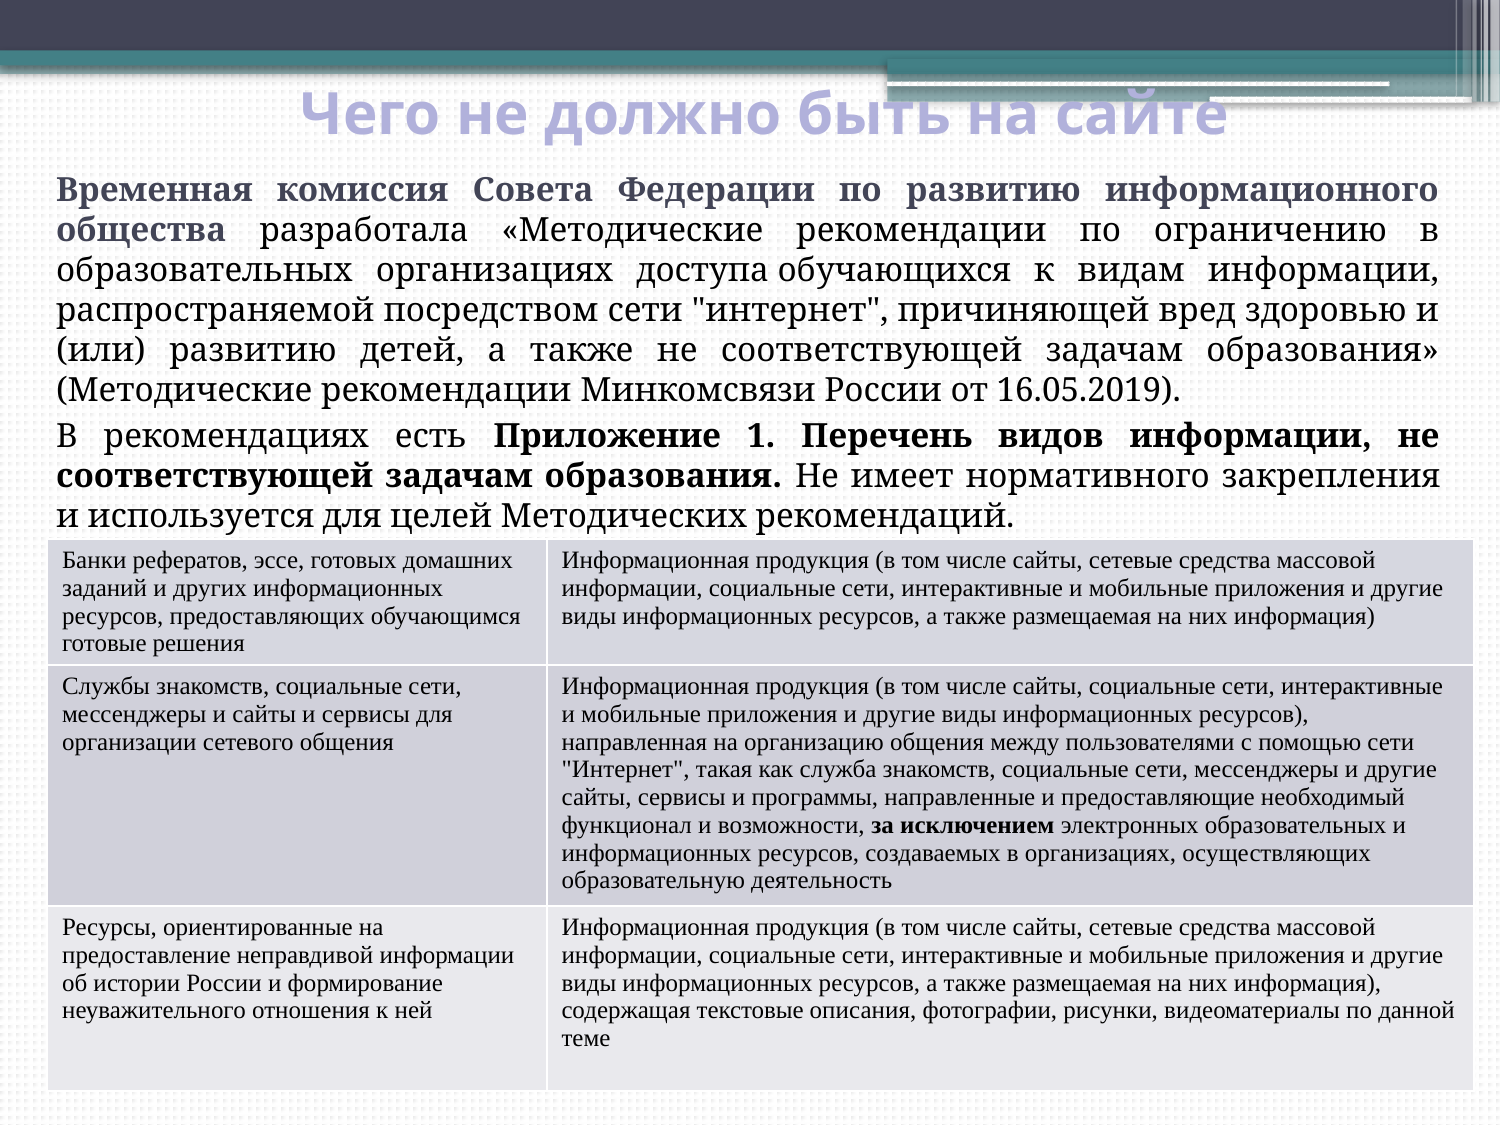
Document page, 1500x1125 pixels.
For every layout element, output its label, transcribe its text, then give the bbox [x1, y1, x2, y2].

table_header Банки рефератов, эссе, готовых домашних заданий и других информационных ресурсов, предоставляющих обучающимся готовые решения [48, 540, 546, 664]
title Чего не должно быть на сайте [286, 45, 1282, 160]
table_cell Информационная продукция (в том числе сайты, сетевые средства массовой информации, социальные сети, интерактивные и мобильные приложения и другие виды информационных ресурсов, а также размещаемая на них информация), содержащая текстовые описания, фотографии, рисунки, видеоматериалы по данной теме [548, 907, 1473, 1090]
table_header Информационная продукция (в том числе сайты, сетевые средства массовой информации, социальные сети, интерактивные и мобильные приложения и другие виды информационных ресурсов, а также размещаемая на них информация) [548, 540, 1473, 664]
list Временная комиссия Совета Федерации по развитию информационного общества разработала «Методические рекомендации по ограничению в образовательных организациях доступа обучающихся к видам информации, распространяемой посредством сети "интернет", причиняющей вред здоровью и (или) развитию детей, а также не соответствующей задачам образования» (Методические рекомендации Минкомсвязи России от 16.05.2019). В рекомендациях есть Приложение 1. Перечень видов информации, не соответствующей задачам образования. Не имеет нормативного закрепления и используется для целей Методических рекомендаций. [41, 160, 1456, 1016]
table_cell Информационная продукция (в том числе сайты, социальные сети, интерактивные и мобильные приложения и другие виды информационных ресурсов), направленная на организацию общения между пользователями с помощью сети "Интернет", такая как служба знакомств, социальные сети, мессенджеры и другие сайты, сервисы и программы, направленные и предоставляющие необходимый функционал и возможности, за исключением электронных образовательных и информационных ресурсов, создаваемых в организациях, осуществляющих образовательную деятельность [548, 666, 1473, 905]
table_cell Ресурсы, ориентированные на предоставление неправдивой информации об истории России и формирование неуважительного отношения к ней [48, 907, 546, 1090]
table_cell Службы знакомств, социальные сети, мессенджеры и сайты и сервисы для организации сетевого общения [48, 666, 546, 905]
